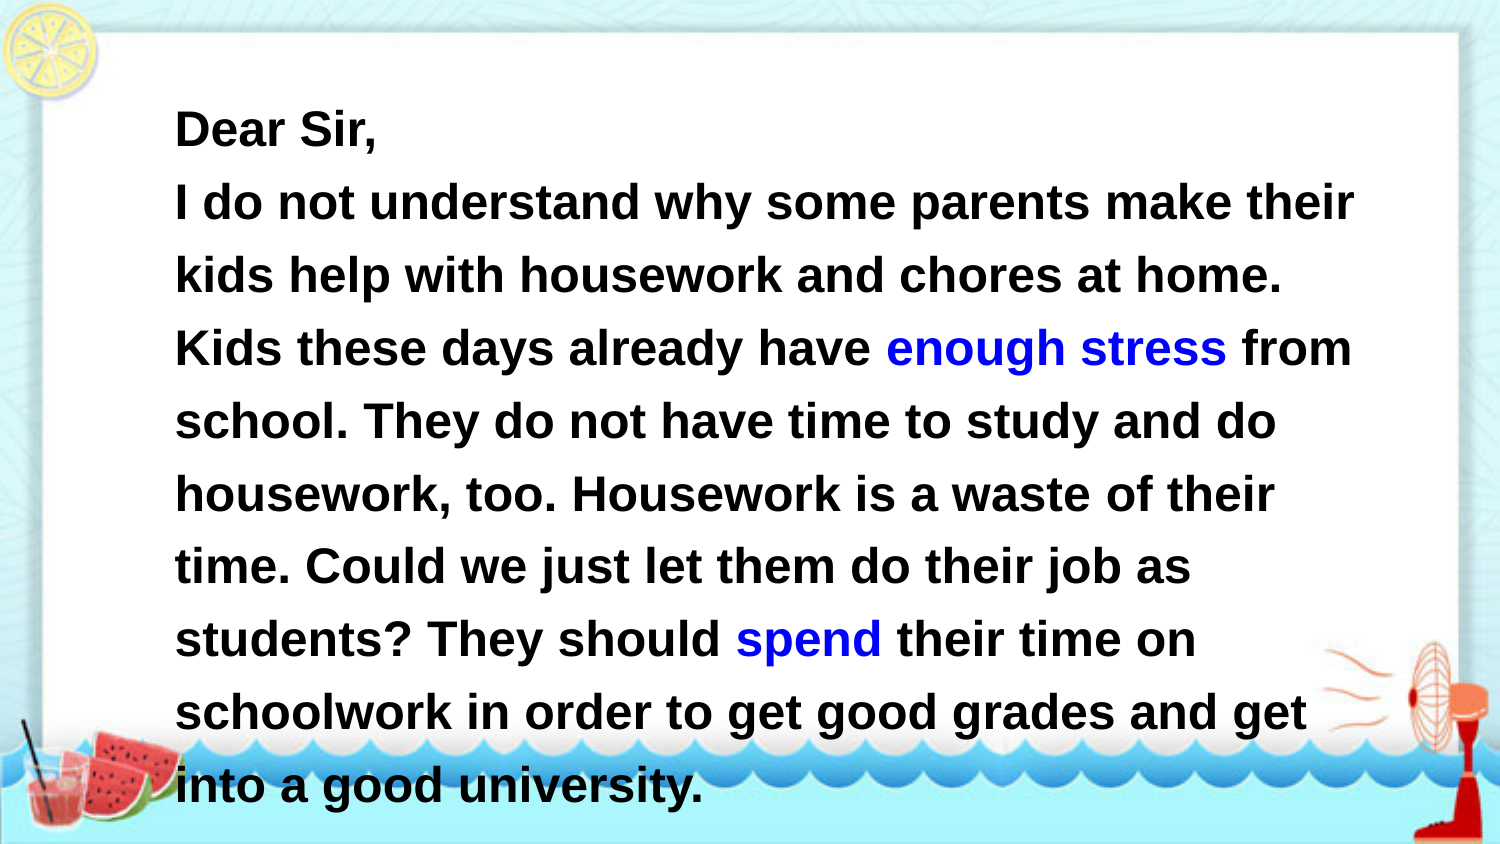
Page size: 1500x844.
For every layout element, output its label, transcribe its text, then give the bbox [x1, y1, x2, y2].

text_box Dear Sir, I do not understand why some parents make their kids help with housework and chores at home. Kids these days already have enough stress from school. They do not have time to study and do housework, too. Housework is a waste of their time. Could we just let them do their job as students? They should spend their time on schoolwork in order to get good grades and get into a good university. [159, 76, 1388, 821]
picture [0, 0, 1500, 844]
